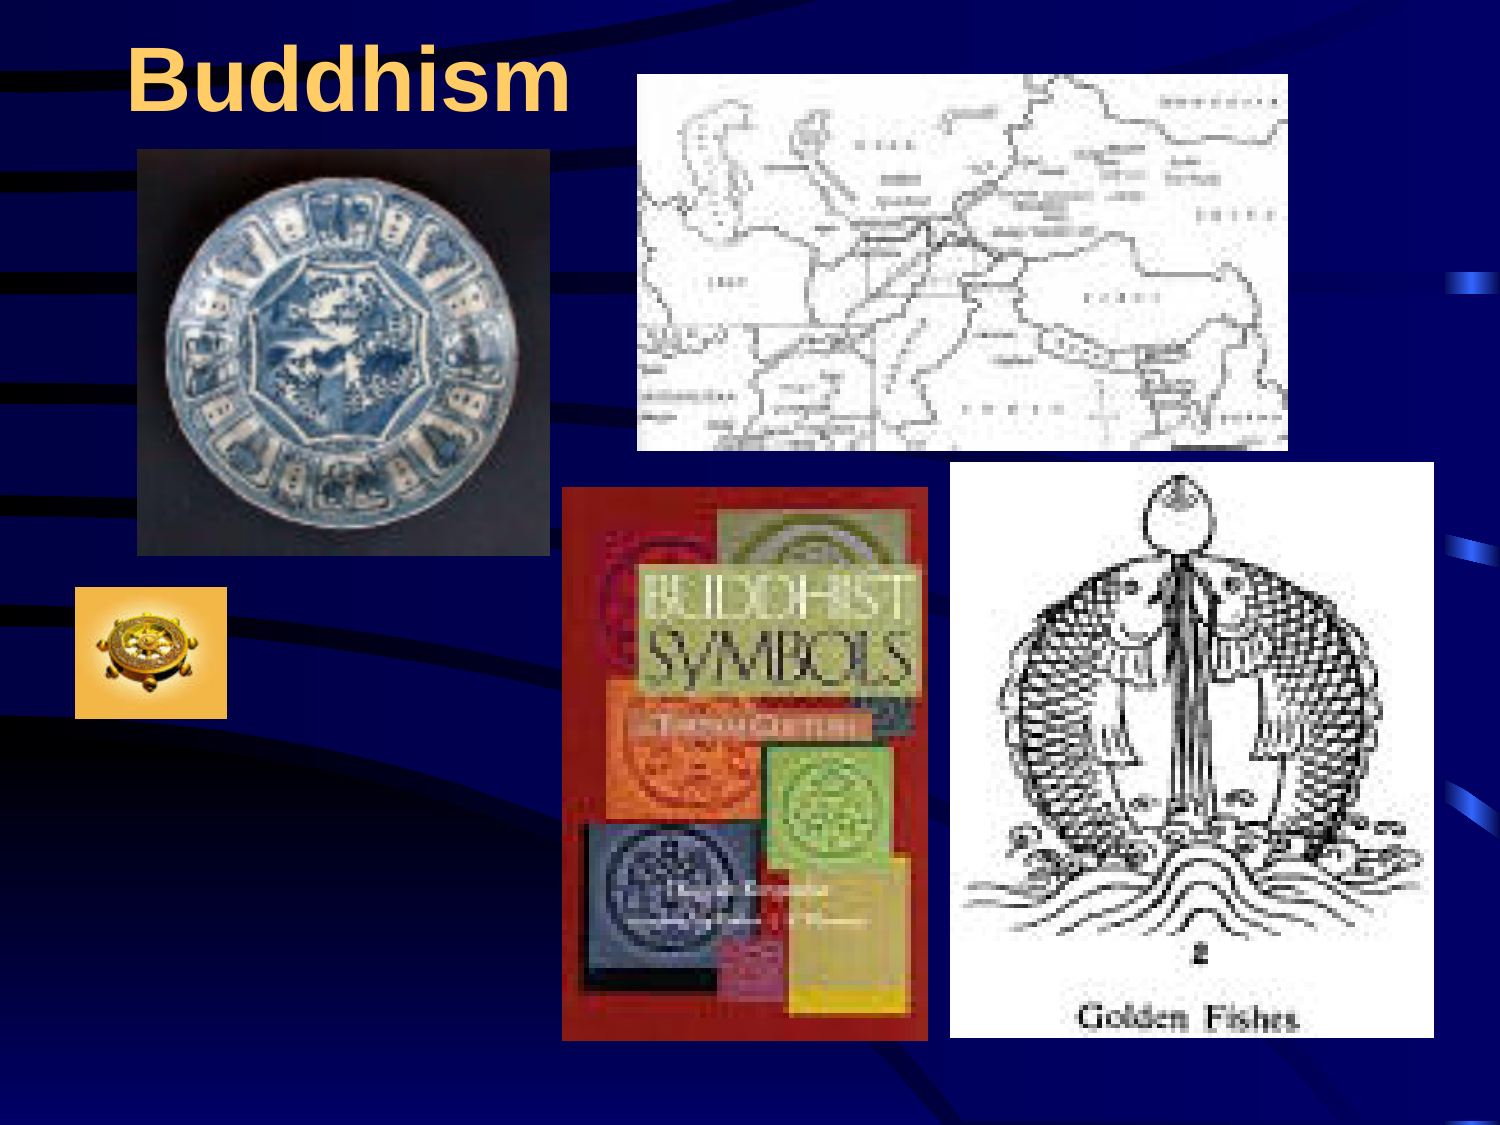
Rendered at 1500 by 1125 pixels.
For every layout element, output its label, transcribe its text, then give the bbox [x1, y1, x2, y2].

title Buddhism [74, 0, 626, 151]
picture [637, 74, 1288, 451]
picture [137, 149, 551, 556]
picture [949, 462, 1434, 1038]
picture [74, 587, 227, 719]
picture [562, 487, 928, 1041]
